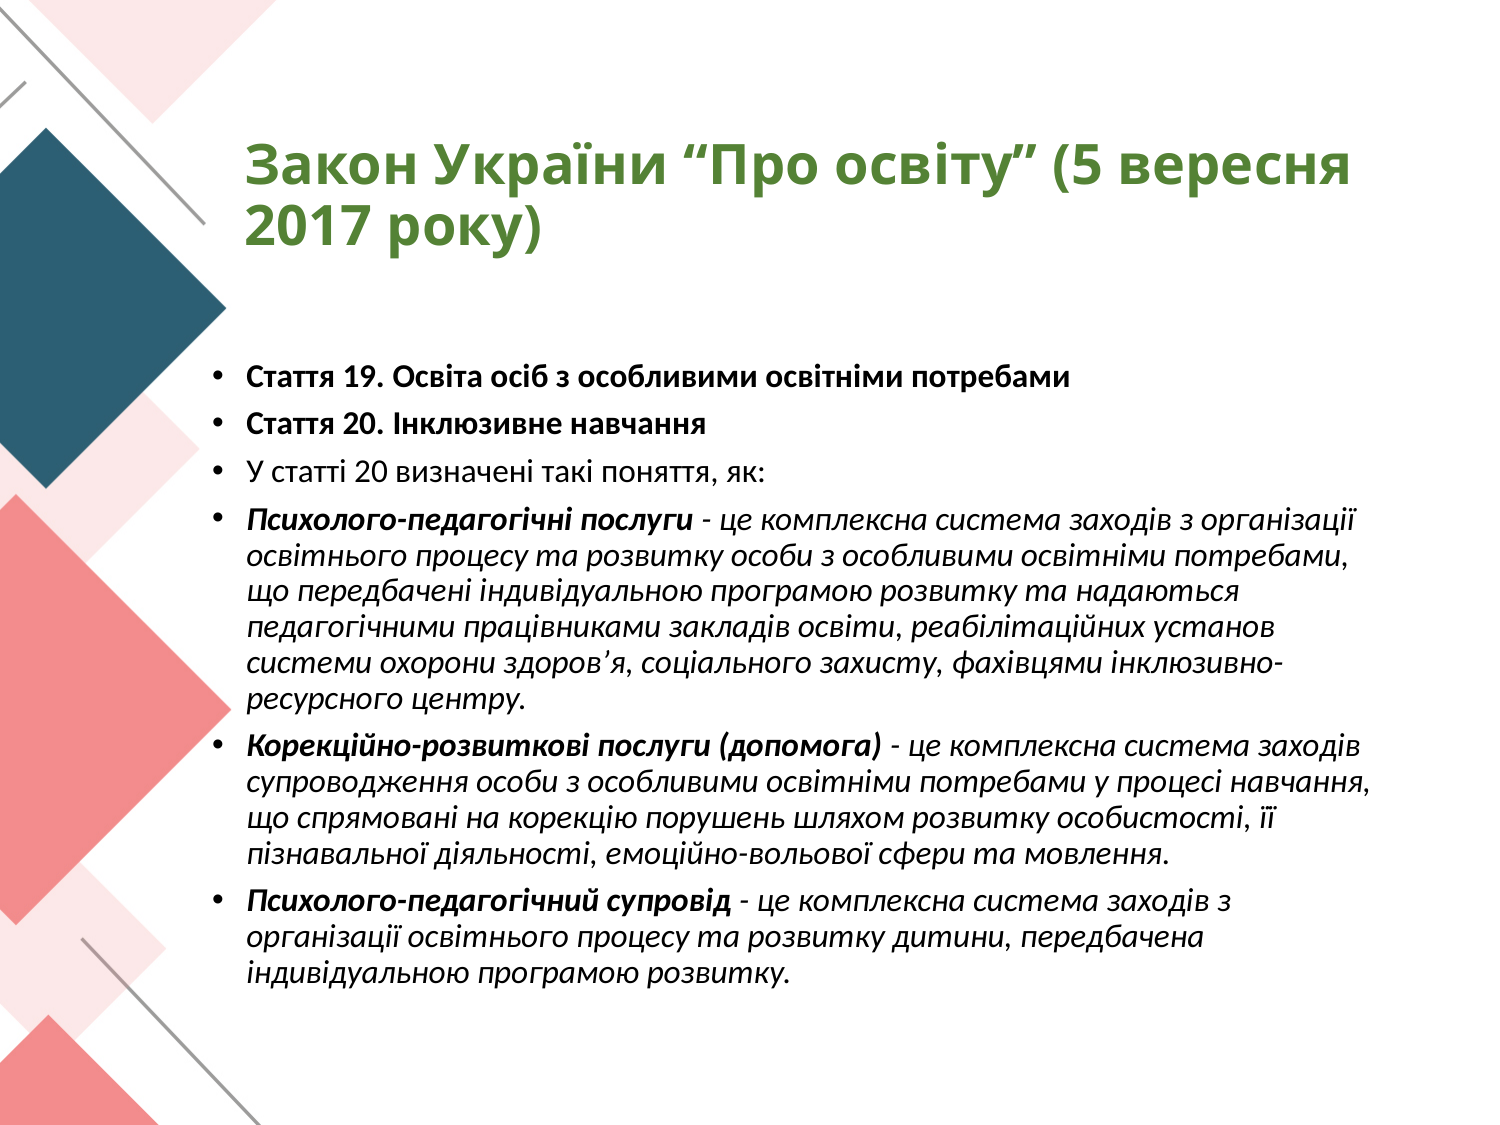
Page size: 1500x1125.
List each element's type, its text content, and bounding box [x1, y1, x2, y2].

list Стаття 19. Освіта осіб з особливими освітніми потребами Стаття 20. Інклюзивне навчання У статті 20 визначені такі поняття, як: Психолого-педагогічні послуги - це комплексна система заходів з організації освітнього процесу та розвитку особи з особливими освітніми потребами, що передбачені індивідуальною програмою розвитку та надаються педагогічними працівниками закладів освіти, реабілітаційних установ системи охорони здоров’я, соціального захисту, фахівцями інклюзивно-ресурсного центру. Корекційно-розвиткові послуги (допомога) - це комплексна система заходів супроводження особи з особливими освітніми потребами у процесі навчання, що спрямовані на корекцію порушень шляхом розвитку особистості, її пізнавальної діяльності, емоційно-вольової сфери та мовлення. Психолого-педагогічний супровід - це комплексна система заходів з організації освітнього процесу та розвитку дитини, передбачена індивідуальною програмою розвитку. [197, 299, 1397, 1014]
title Закон України “Про освіту” (5 вересня 2017 року) [229, 128, 1397, 299]
picture [0, 0, 1500, 1125]
